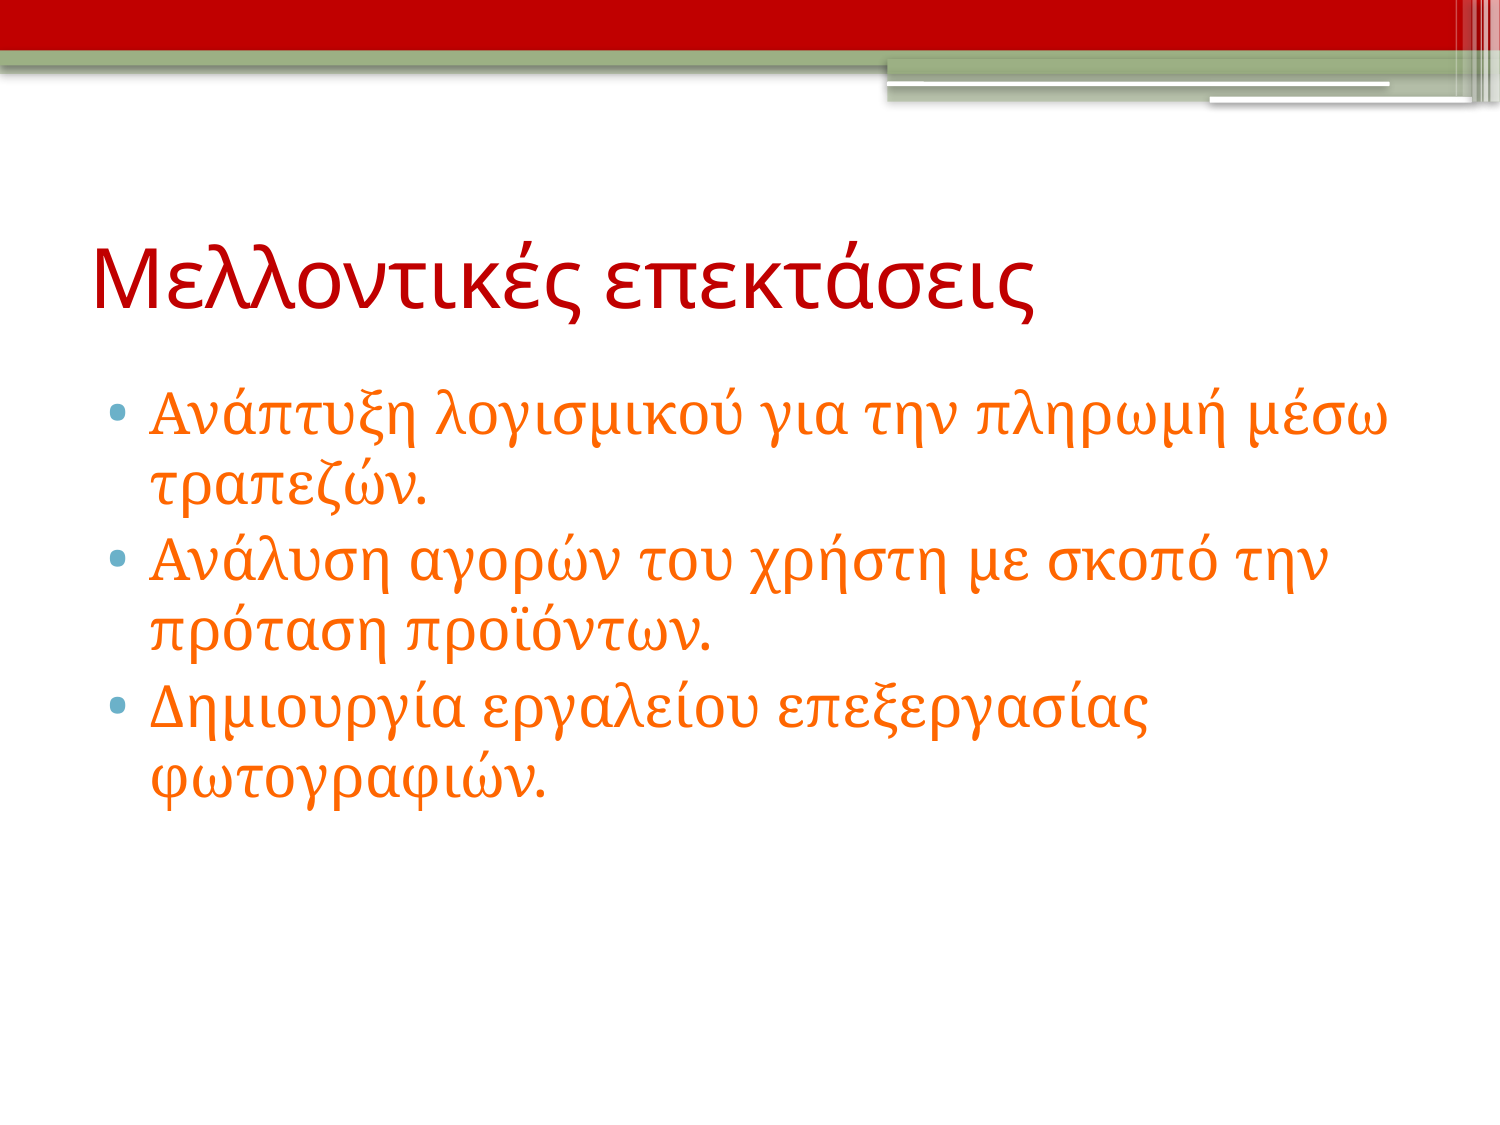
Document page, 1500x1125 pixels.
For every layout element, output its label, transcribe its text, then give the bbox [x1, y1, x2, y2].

list Ανάπτυξη λογισμικού για την πληρωμή μέσω τραπεζών. Ανάλυση αγορών του χρήστη με σκοπό την πρόταση προϊόντων. Δημιουργία εργαλείου επεξεργασίας φωτογραφιών. [75, 368, 1425, 1079]
title Μελλοντικές επεκτάσεις [75, 187, 1425, 363]
